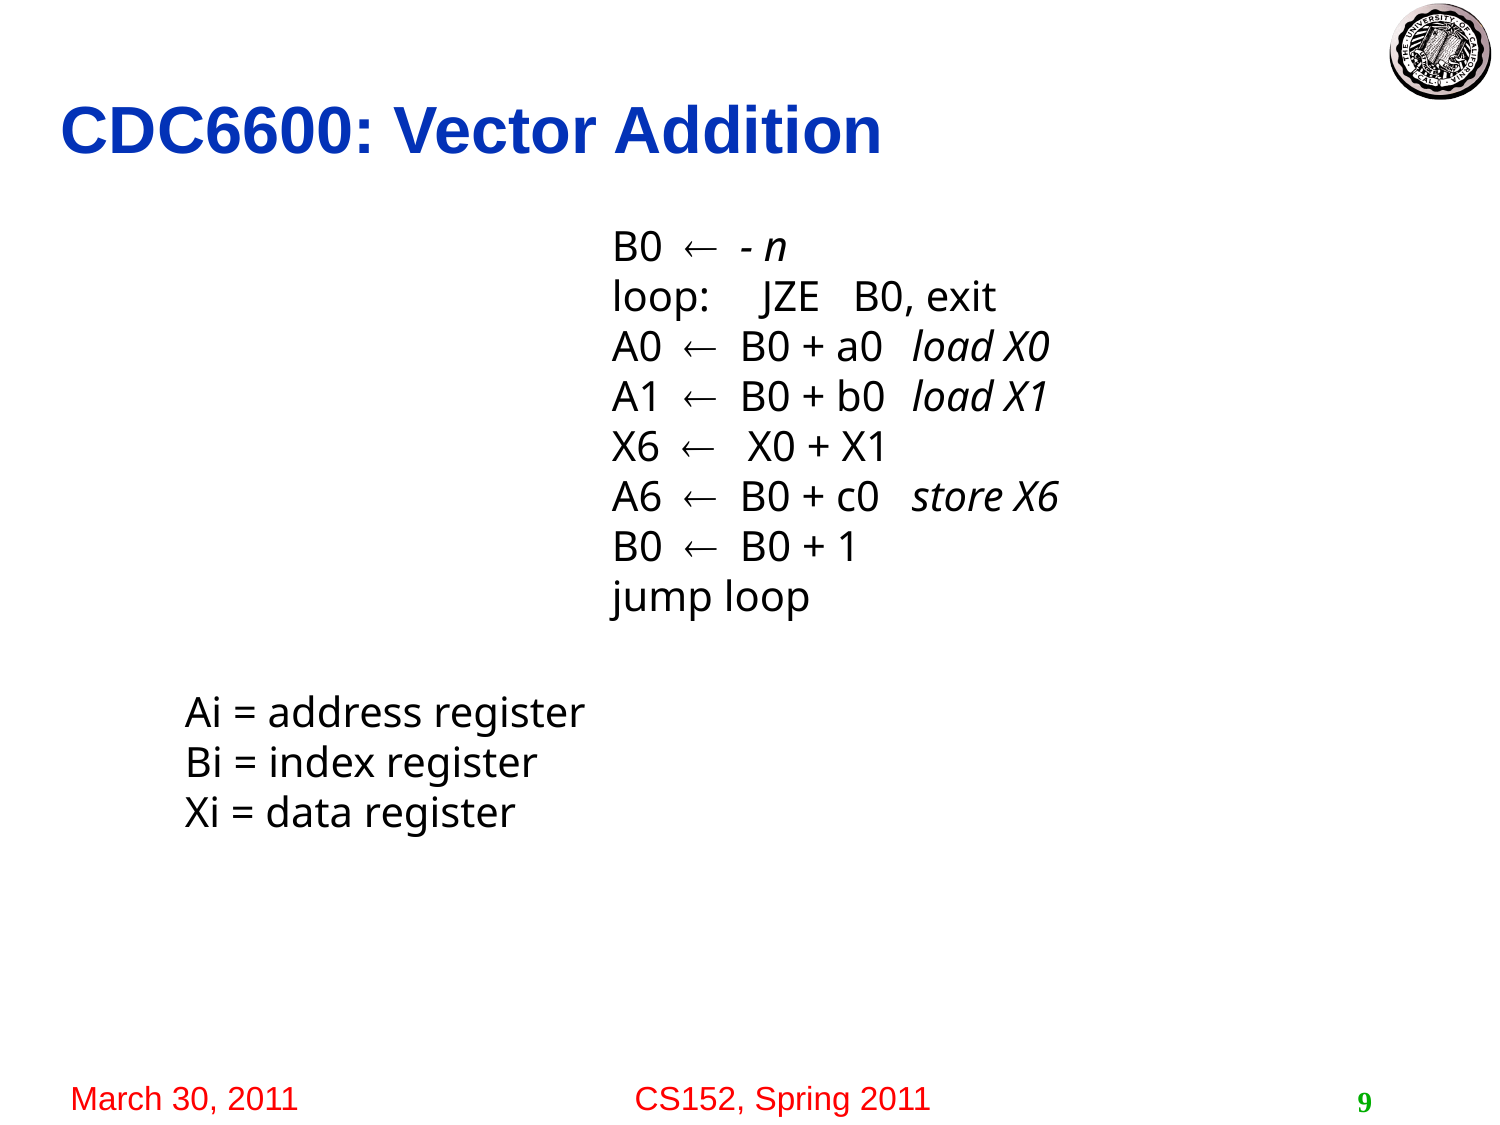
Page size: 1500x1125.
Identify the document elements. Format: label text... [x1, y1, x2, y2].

slide_number 9 [1074, 1076, 1388, 1125]
text_box B0  - n loop: JZE B0, exit A0  B0 + a0 load X0 A1  B0 + b0 load X1 X6  X0 + X1 A6  B0 + c0 store X6 B0  B0 + 1 jump loop [446, 212, 1075, 678]
picture [1378, 0, 1500, 103]
text_box Ai = address register Bi = index register Xi = data register [169, 678, 601, 844]
title CDC6600: Vector Addition [45, 62, 1222, 203]
